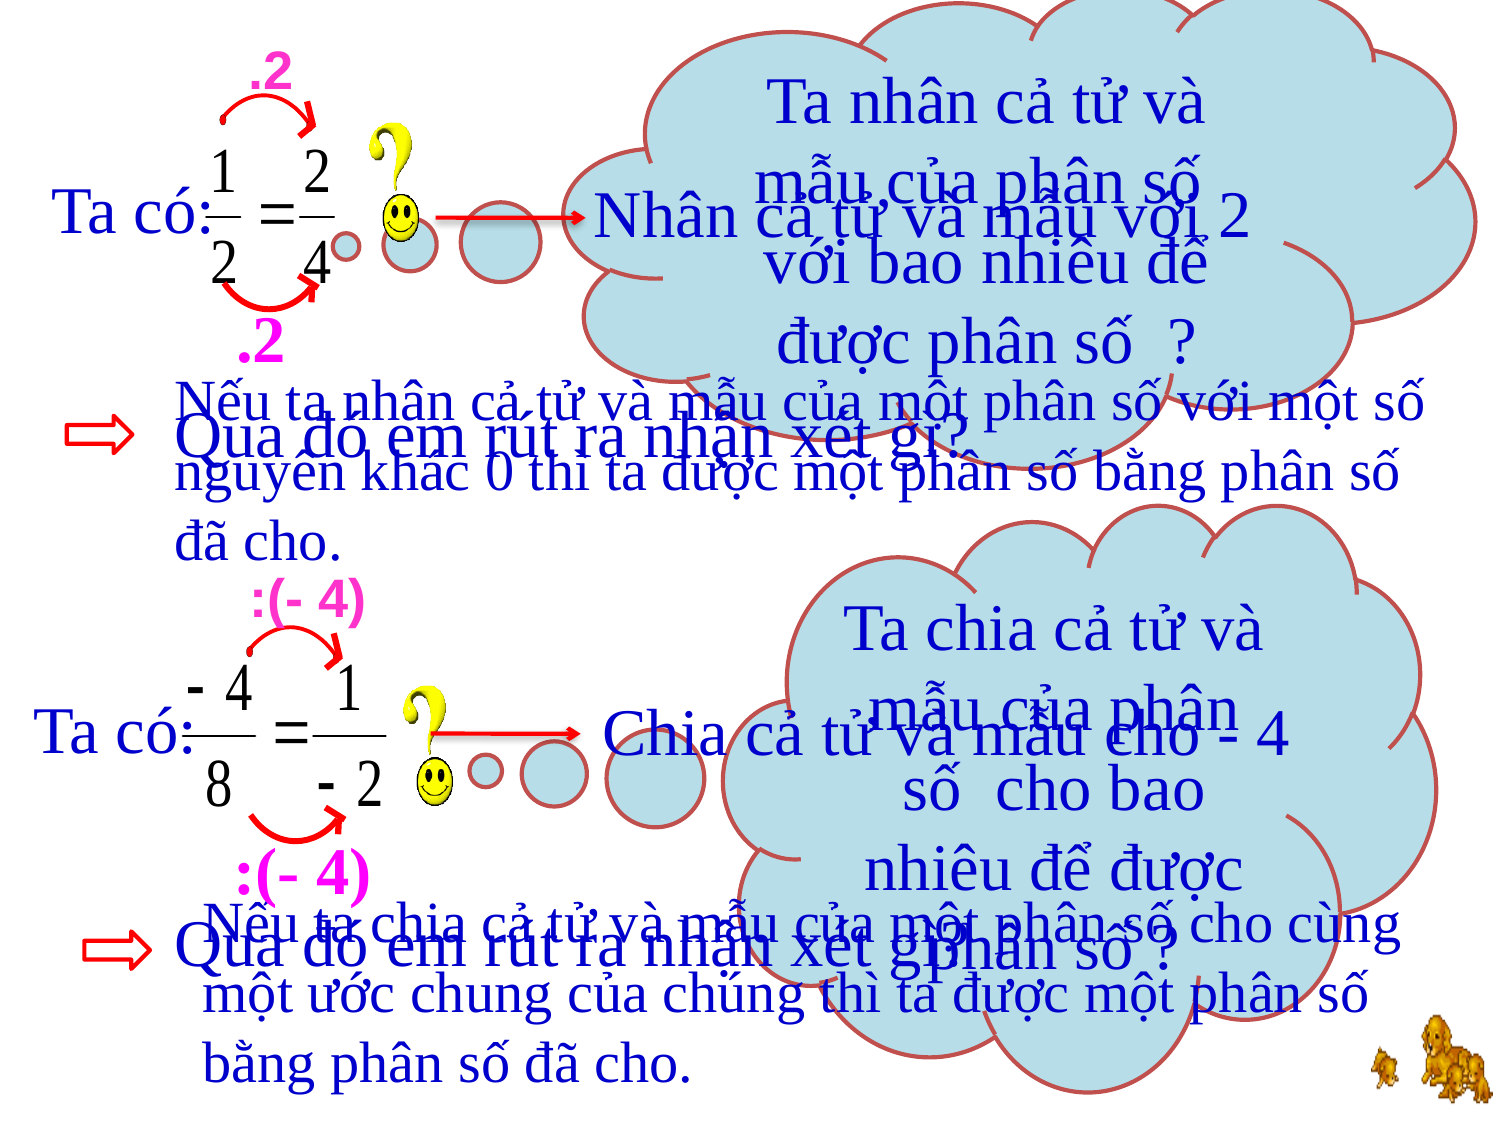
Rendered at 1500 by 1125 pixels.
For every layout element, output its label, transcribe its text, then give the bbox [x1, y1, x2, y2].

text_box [205, 27, 328, 384]
picture [402, 681, 481, 809]
text_box Chia cả tử và mẫu cho - 4 [587, 681, 1313, 777]
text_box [214, 555, 402, 917]
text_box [332, 117, 447, 298]
text_box Nếu ta nhân cả tử và mẫu của một phân số với một số nguyên khác 0 thì ta được một phân số bằng phân số đã cho. [159, 354, 1475, 580]
text_box [82, 929, 153, 971]
text_box Qua đó em rút ra nhận xét gì? [159, 892, 187, 987]
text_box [35, 117, 200, 298]
text_box [64, 413, 135, 456]
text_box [17, 644, 209, 823]
text_box Nếu ta chia cả tử và mẫu của một phân số cho cùng một ước chung của chúng thì ta được một phân số bằng phân số đã cho. [187, 876, 1450, 1102]
picture [1370, 995, 1494, 1114]
text_box Nhân cả tử và mẫu với 2 [578, 163, 1338, 259]
